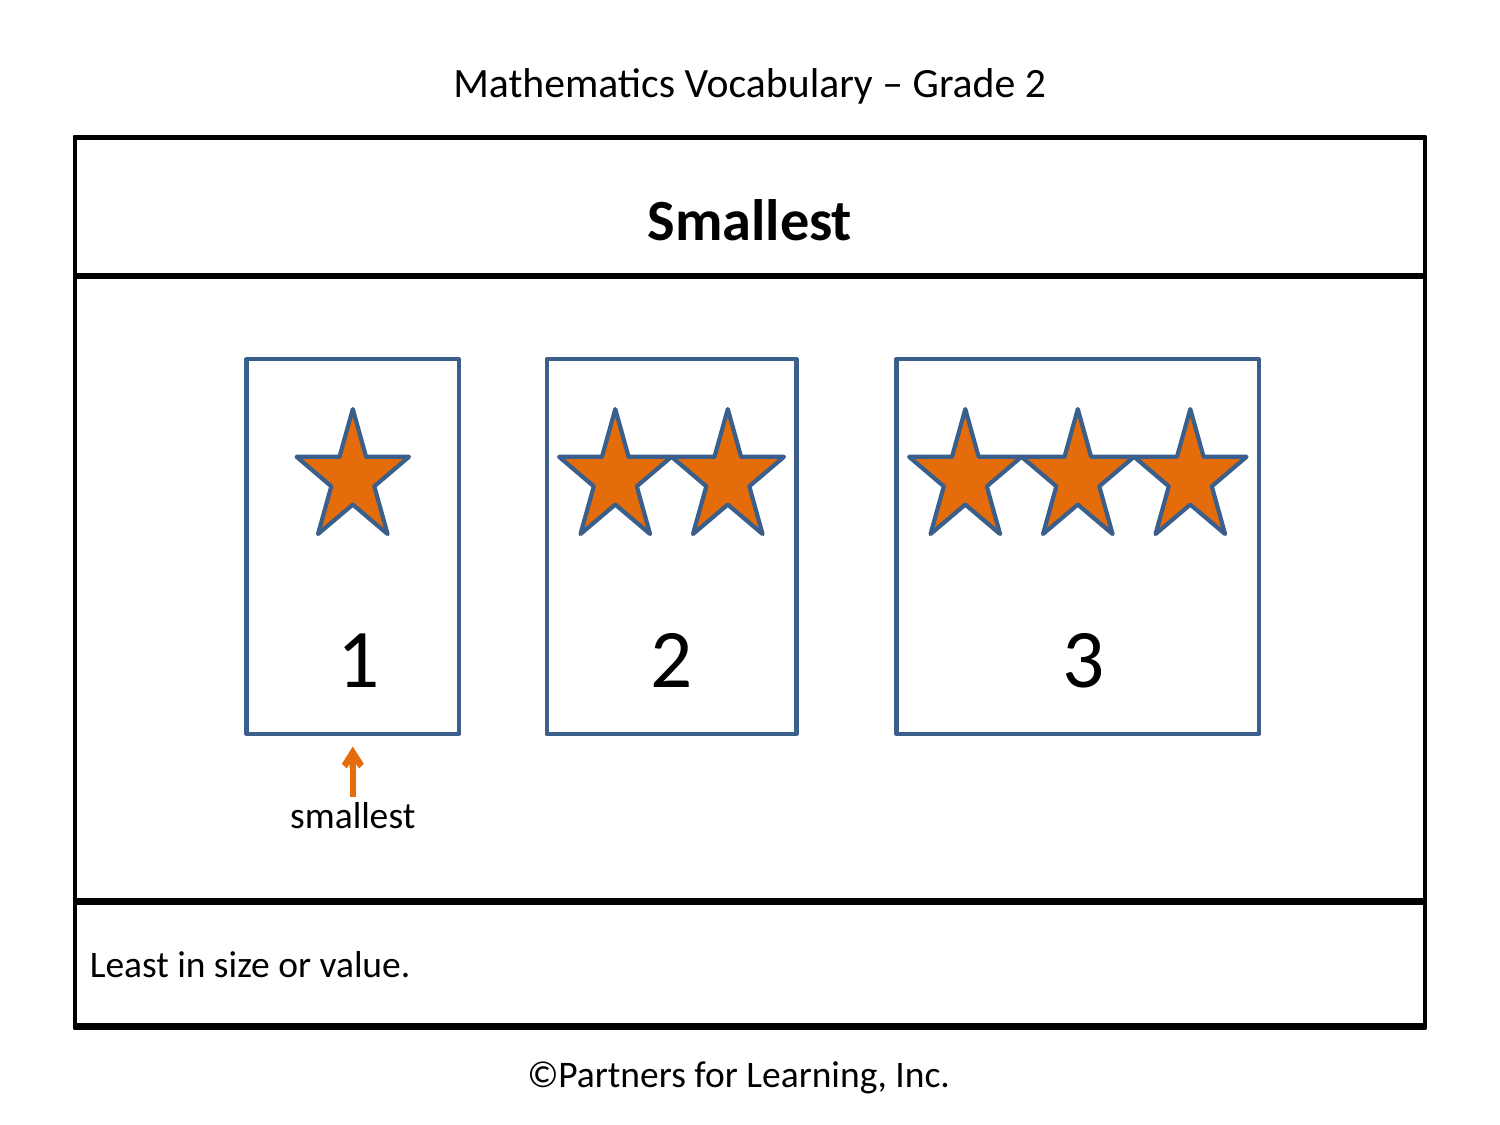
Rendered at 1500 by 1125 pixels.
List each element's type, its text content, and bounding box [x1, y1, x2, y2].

text_box [74, 275, 1425, 900]
text_box [894, 357, 1261, 736]
text_box Least in size or value. [74, 932, 1363, 992]
text_box smallest [265, 784, 441, 844]
footer ©Partners for Learning, Inc. [512, 1042, 988, 1103]
text_box [74, 137, 1425, 275]
text_box [545, 357, 799, 736]
text_box Smallest [474, 174, 1025, 260]
text_box [74, 900, 1425, 1025]
text_box [244, 357, 461, 736]
